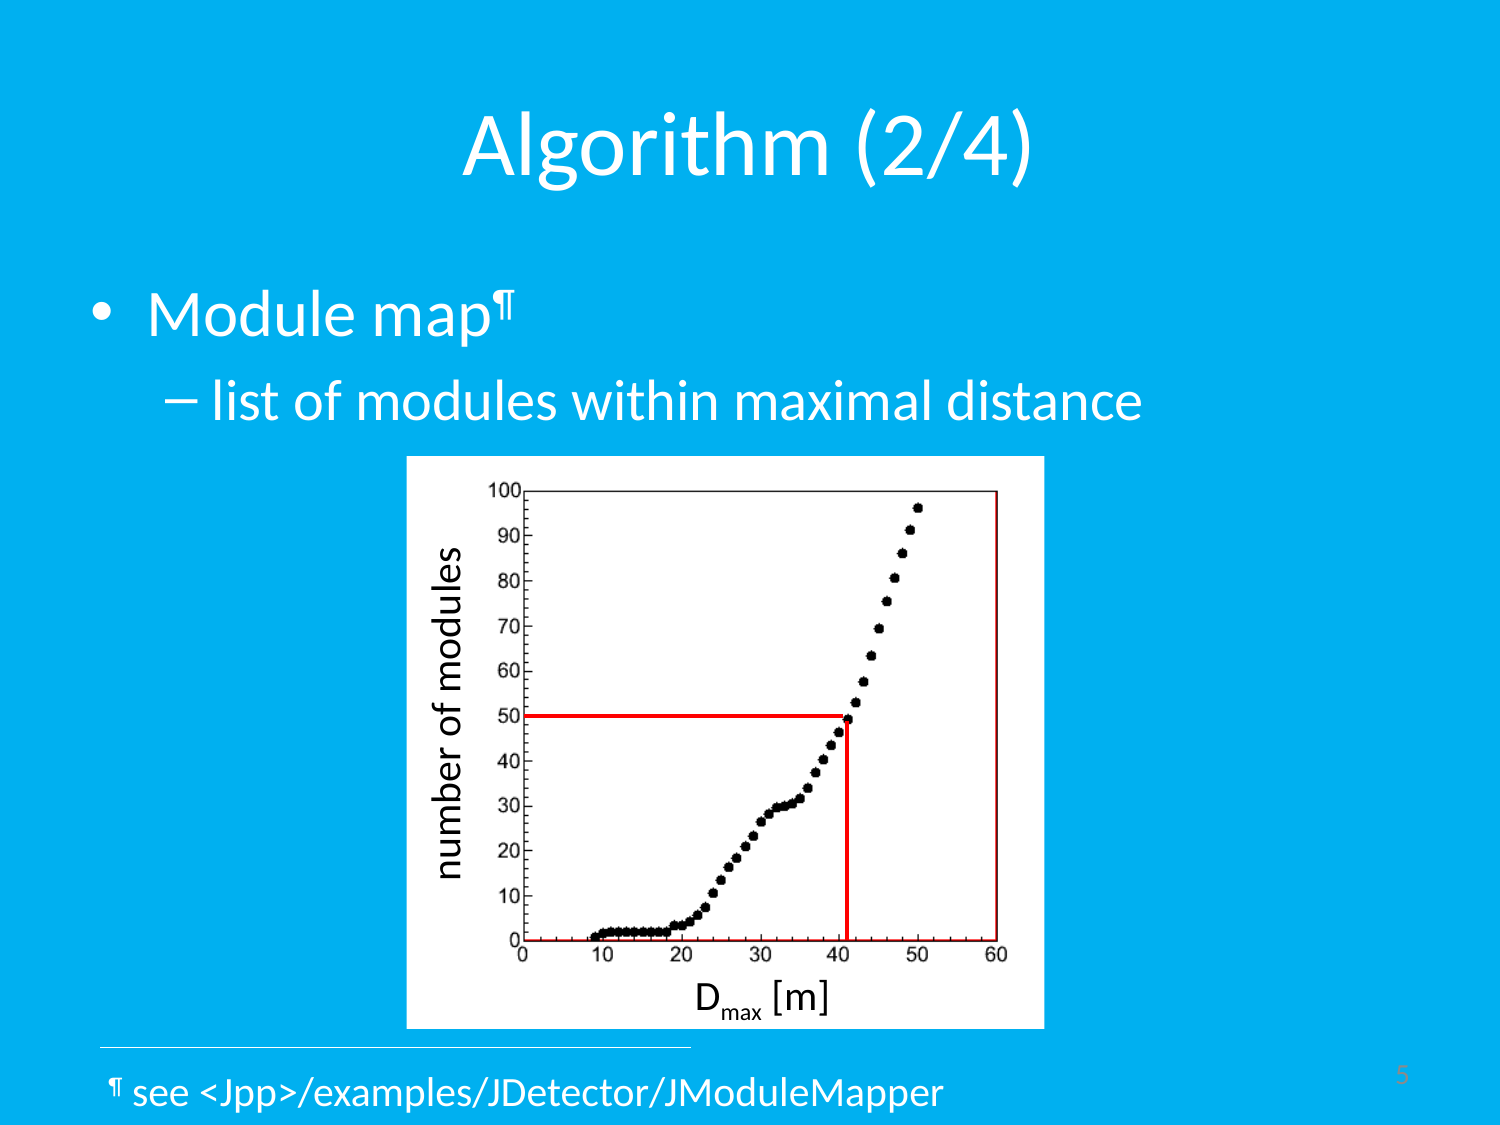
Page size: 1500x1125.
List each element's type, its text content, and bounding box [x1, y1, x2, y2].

title Algorithm (2/4) [75, 45, 1425, 233]
text_box ¶ see <Jpp>/examples/JDetector/JModuleMapper [93, 1057, 960, 1123]
text_box number of modules [411, 532, 477, 897]
text_box Dmax [m] [679, 979, 845, 1033]
list Module map¶ list of modules within maximal distance [75, 262, 1471, 1005]
text_box [845, 1005, 1047, 1031]
slide_number 5 [1074, 1042, 1425, 1103]
text_box [405, 1005, 679, 1031]
picture [483, 467, 1022, 971]
